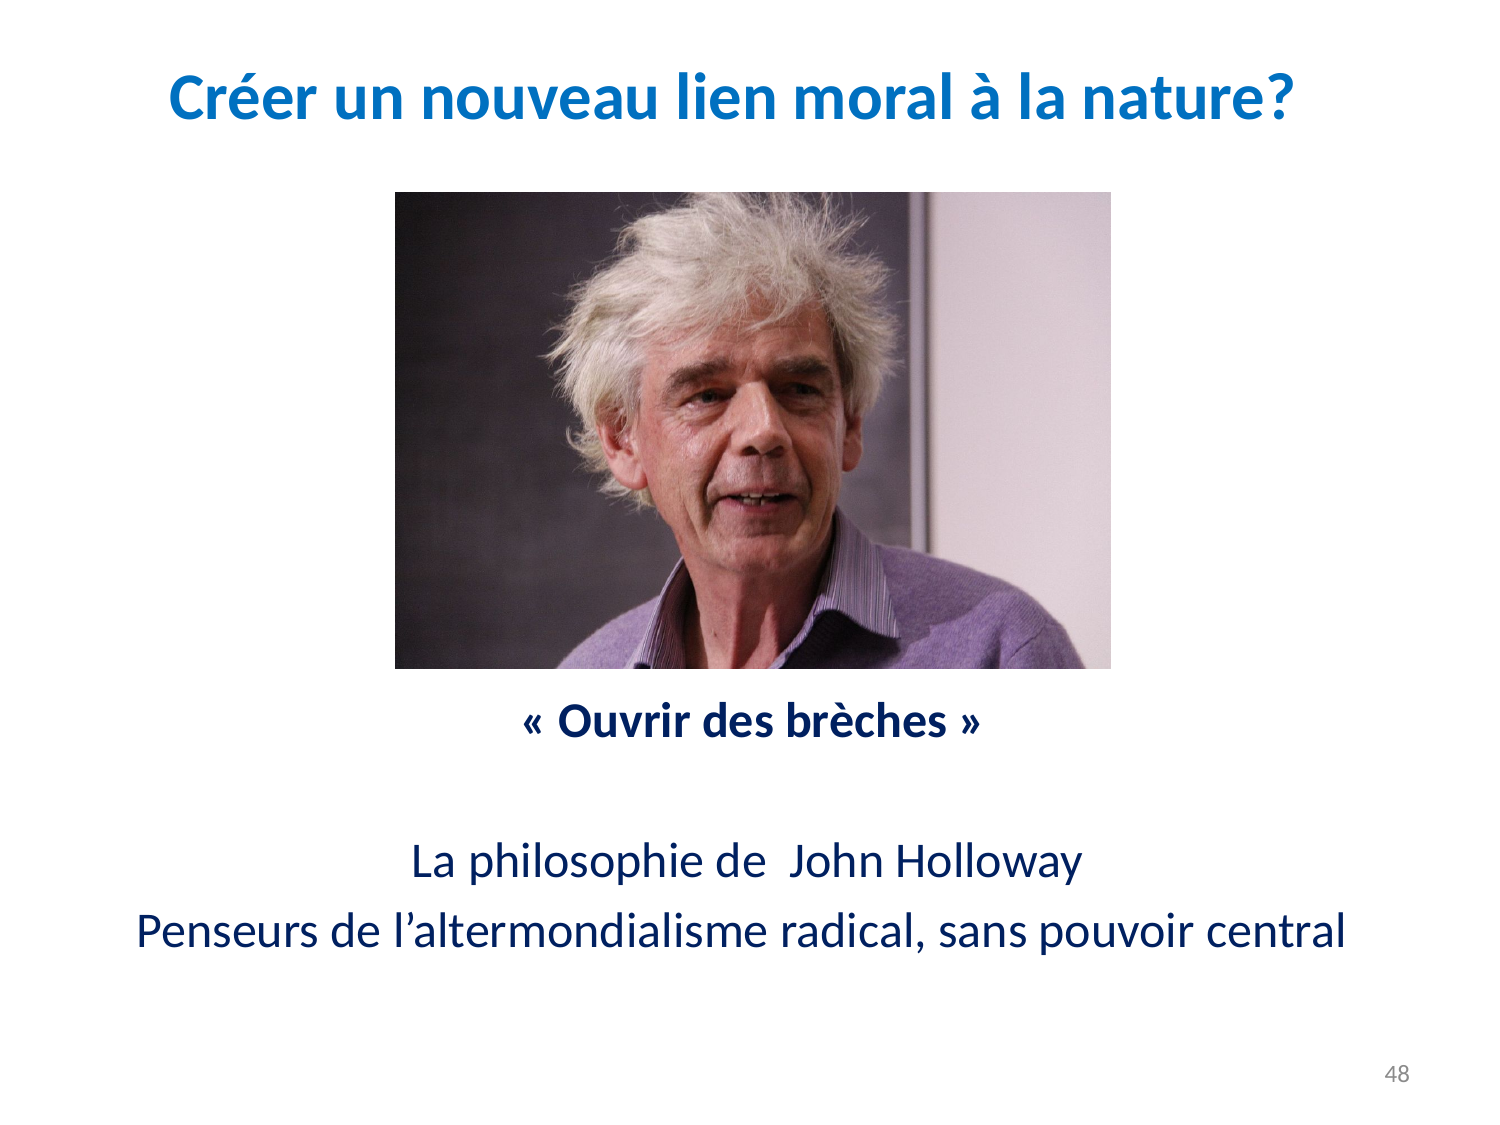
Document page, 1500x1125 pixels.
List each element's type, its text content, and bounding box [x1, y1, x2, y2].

text_box Créer un nouveau lien moral à la nature? [58, 54, 1409, 208]
picture [395, 192, 1111, 670]
slide_number 48 [1074, 1042, 1425, 1103]
subtitle « Ouvrir des brèches » La philosophie de John Holloway Penseurs de l’altermondialisme radical, sans pouvoir central [92, 609, 1404, 929]
